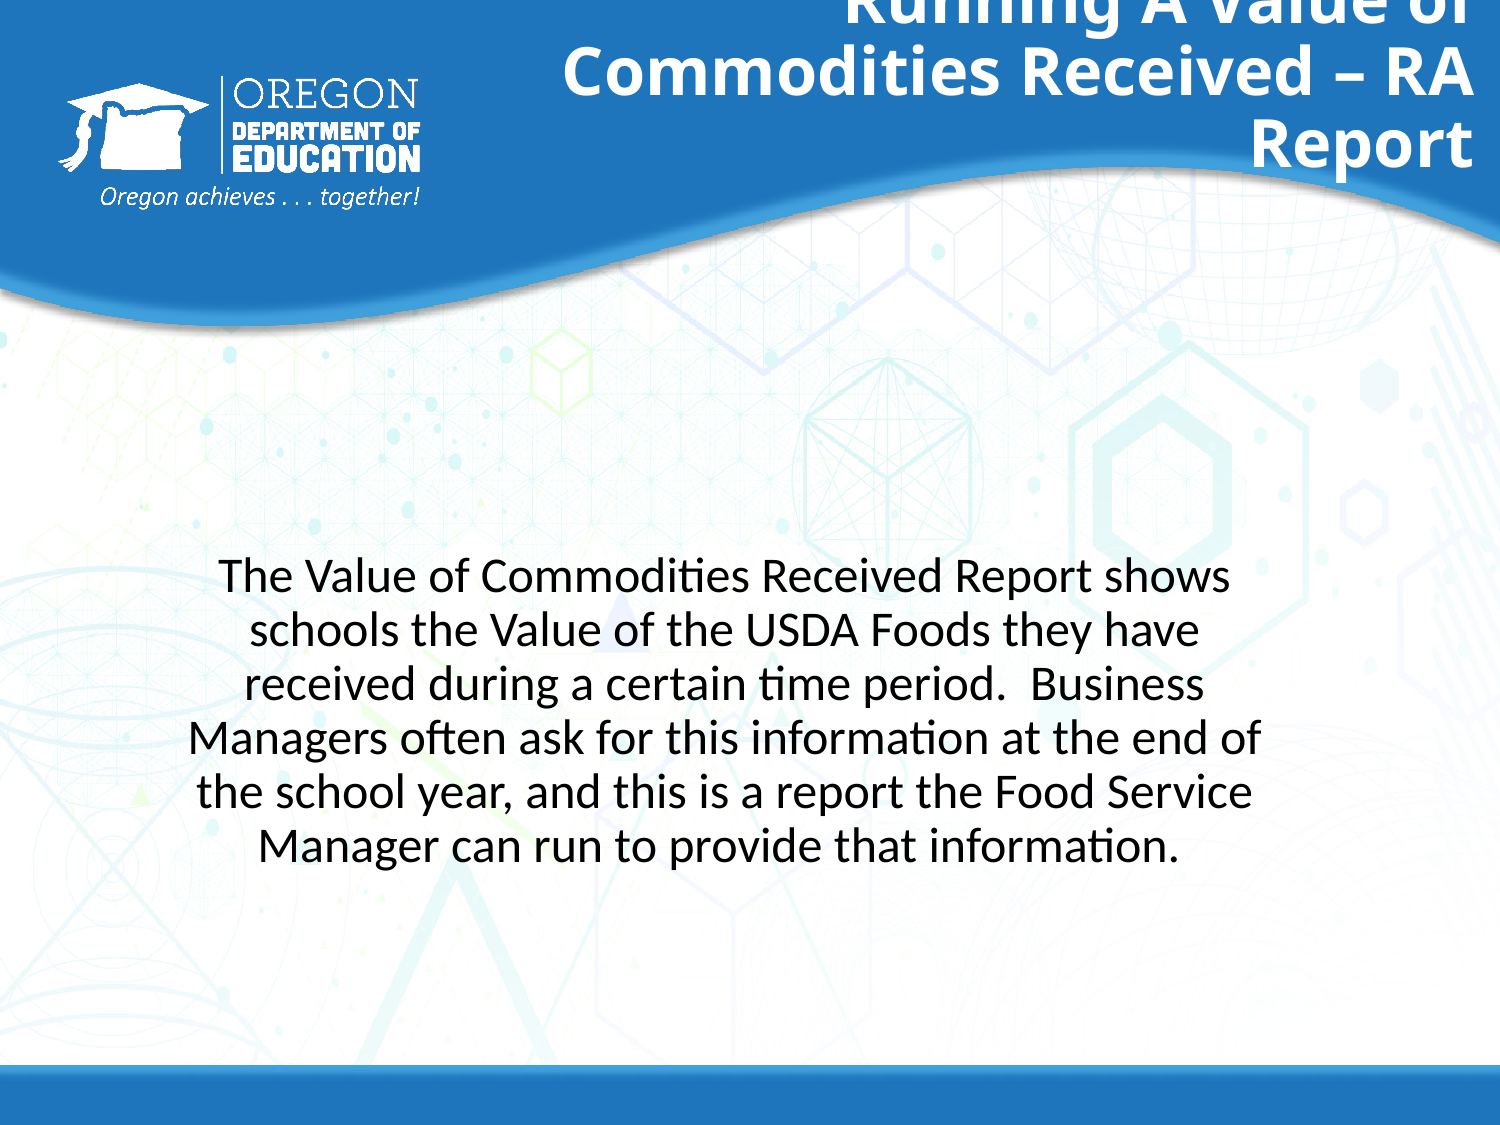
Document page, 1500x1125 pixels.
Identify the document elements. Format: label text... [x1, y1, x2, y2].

title Running A Value of Commodities Received – RA Report [439, 15, 1490, 213]
picture [0, 0, 1500, 1125]
subtitle The Value of Commodities Received Report shows schools the Value of the USDA Foods they have received during a certain time period. Business Managers often ask for this information at the end of the school year, and this is a report the Food Service Manager can run to provide that information. [162, 460, 1288, 733]
